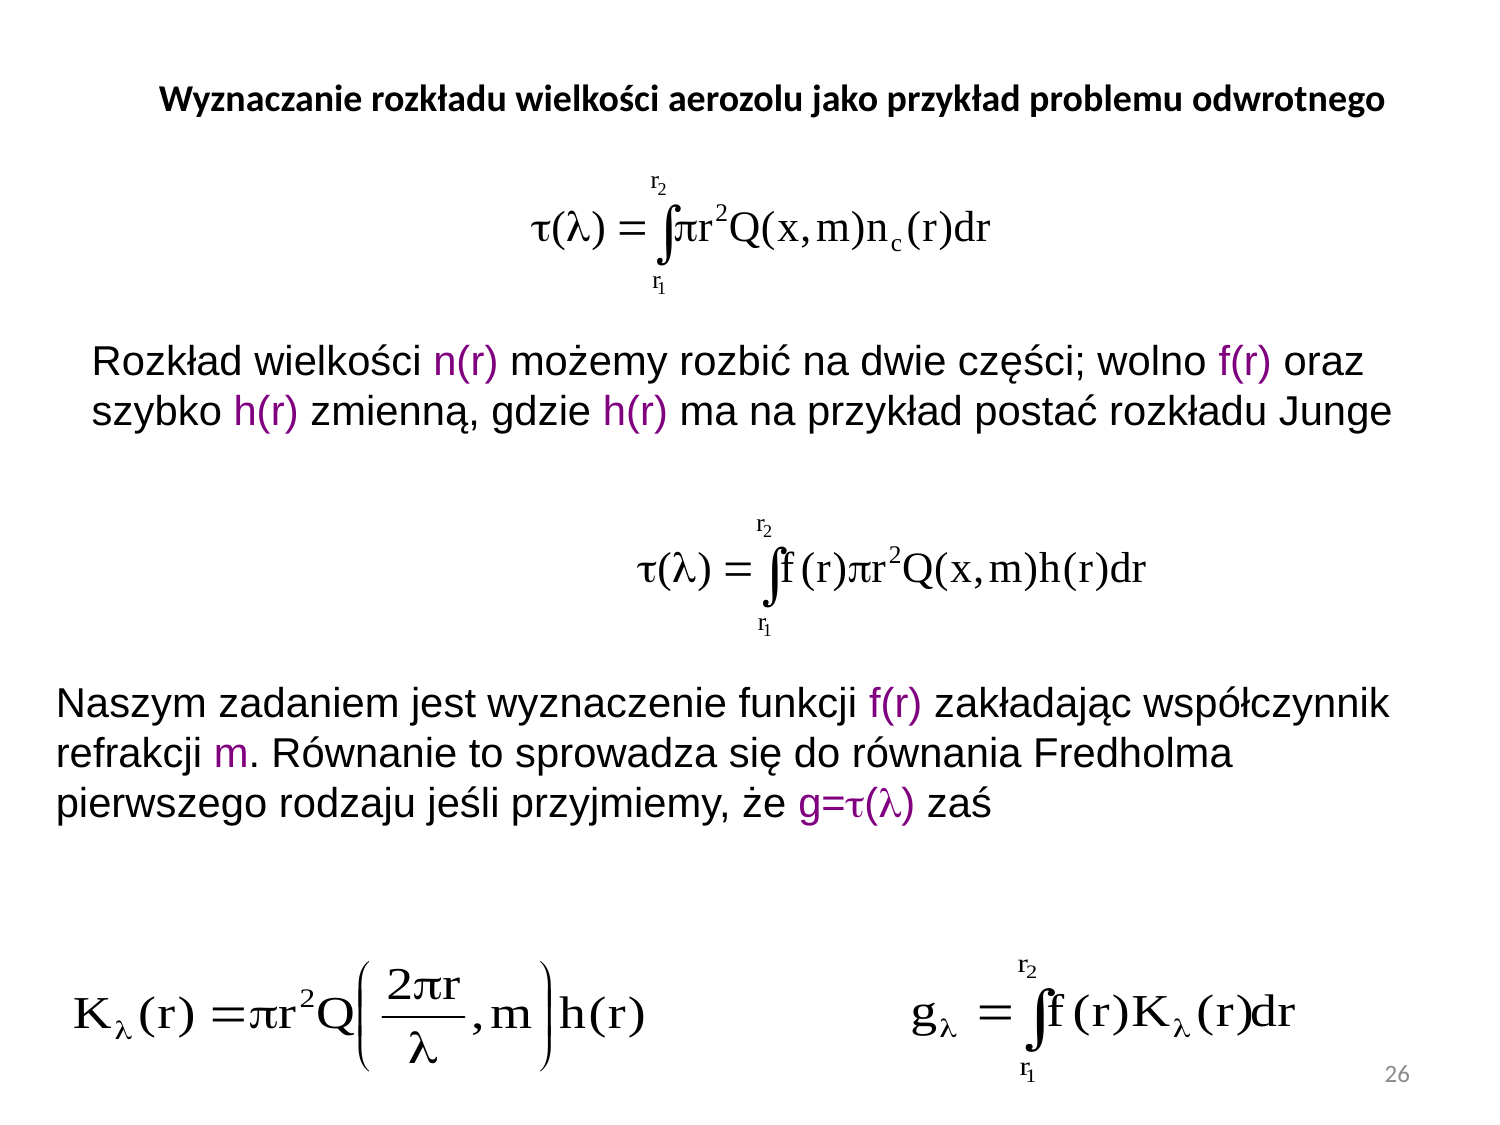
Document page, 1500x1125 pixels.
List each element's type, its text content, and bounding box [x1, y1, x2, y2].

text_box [64, 952, 656, 1082]
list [525, 160, 999, 304]
slide_number 26 [1074, 1042, 1425, 1103]
text_box Naszym zadaniem jest wyznaczenie funkcji f(r) zakładając współczynnik refrakcji m. Równanie to sprowadza się do równania Fredholma pierwszego rodzaju jeśli przyjmiemy, że g=() zaś [41, 668, 1436, 834]
title Wyznaczanie rozkładu wielkości aerozolu jako przykład problemu odwrotnego [135, 42, 1411, 150]
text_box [631, 503, 1157, 645]
text_box Rozkład wielkości n(r) możemy rozbić na dwie części; wolno f(r) oraz szybko h(r) zmienną, gdzie h(r) ma na przykład postać rozkładu Junge [76, 326, 1471, 441]
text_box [902, 942, 1307, 1092]
